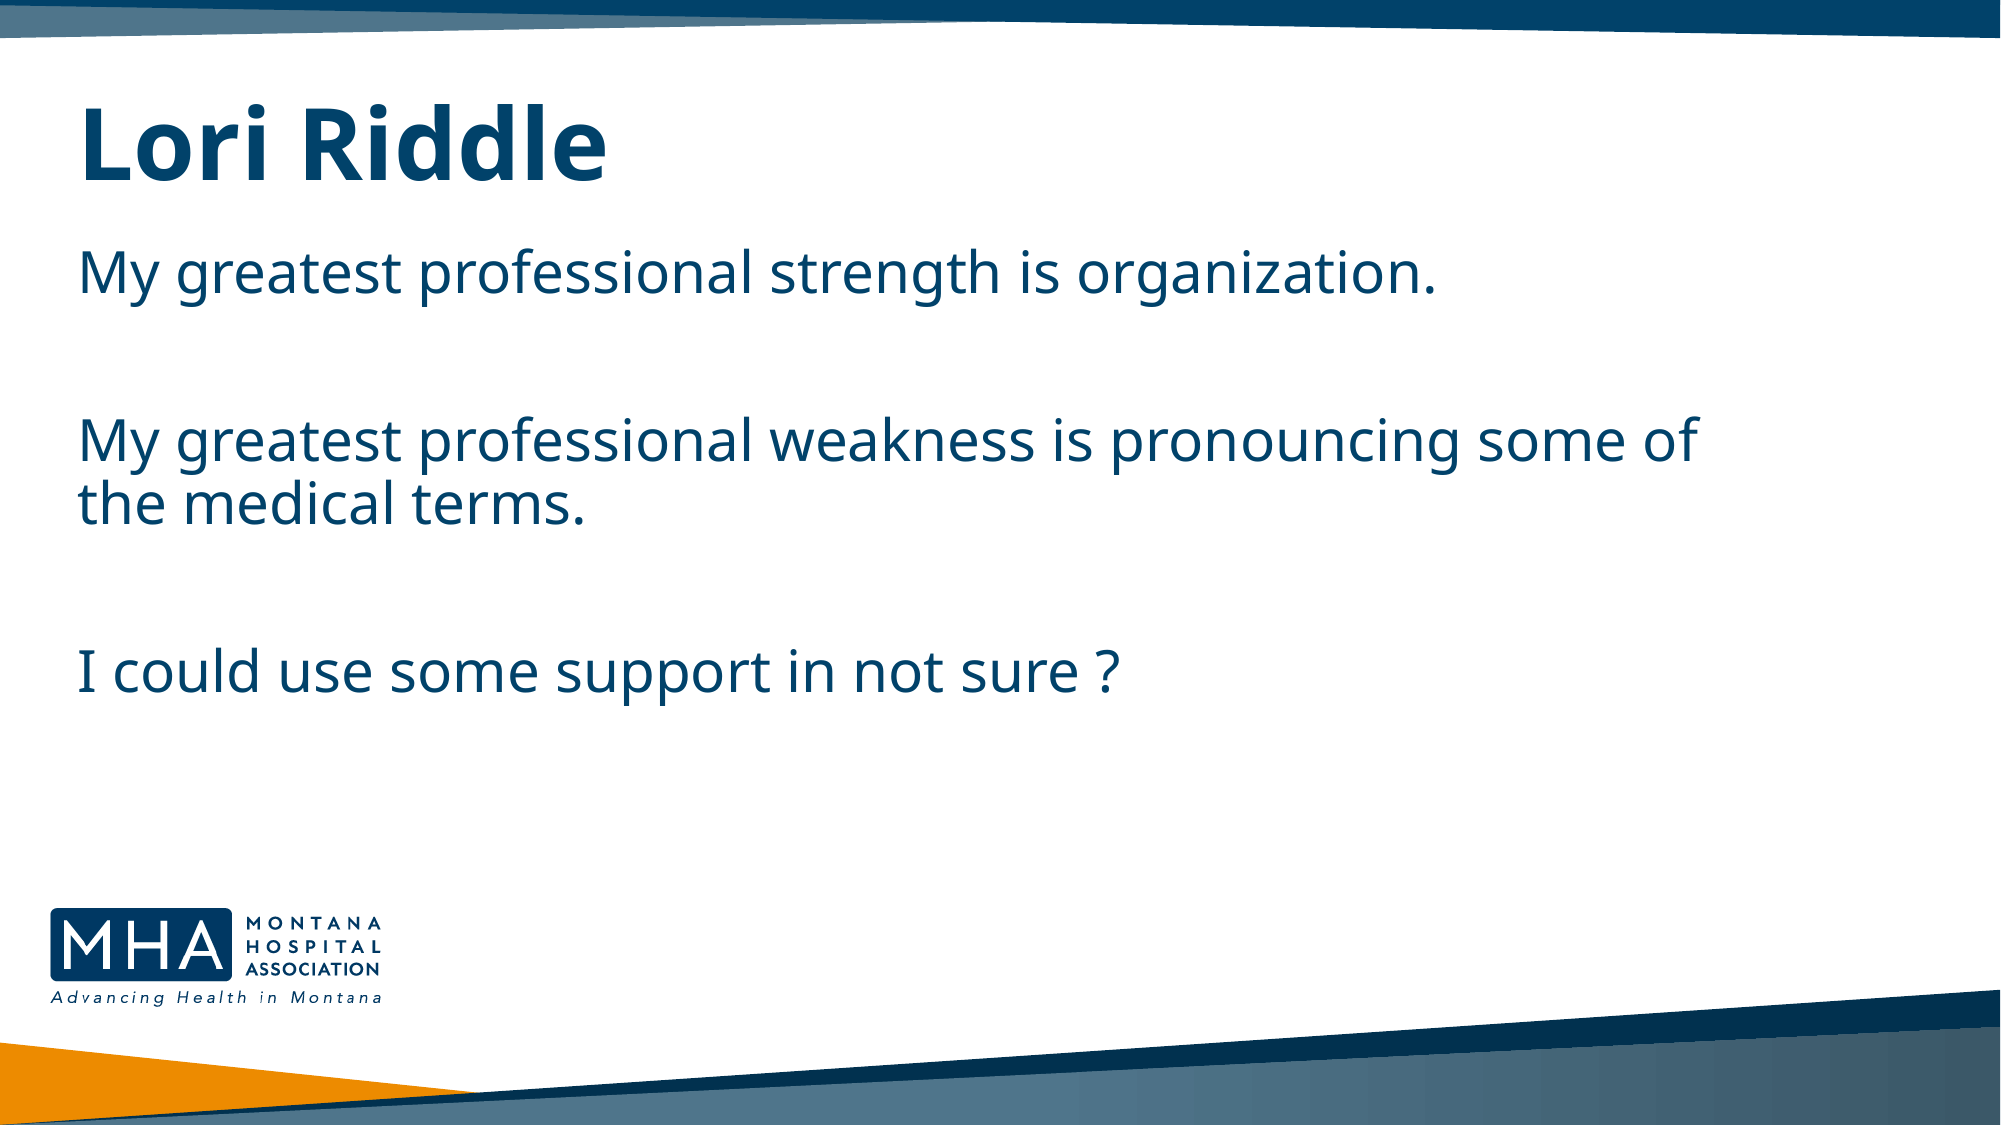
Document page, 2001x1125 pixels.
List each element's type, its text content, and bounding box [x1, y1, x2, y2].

list My greatest professional strength is organization. My greatest professional weakness is pronouncing some of the medical terms. I could use some support in not sure ? [62, 236, 1788, 950]
title Lori Riddle [62, 85, 1788, 211]
picture [41, 898, 393, 1013]
